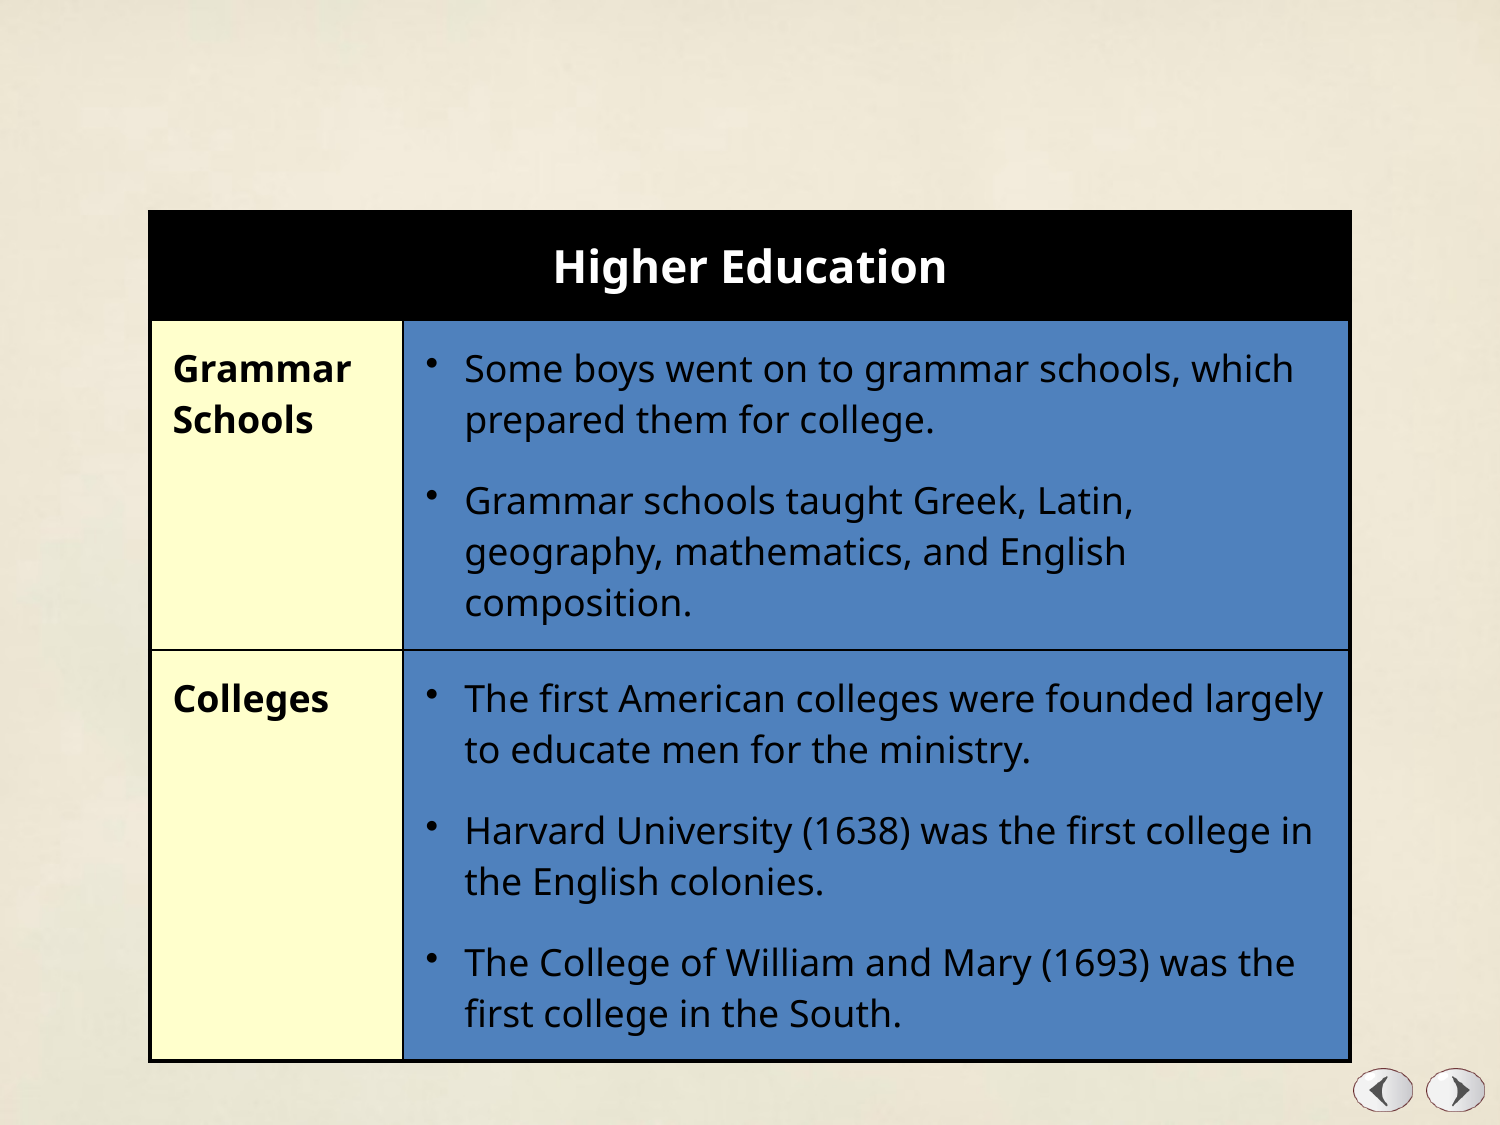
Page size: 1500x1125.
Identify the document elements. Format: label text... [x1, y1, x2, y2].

table_cell Grammar Schools [152, 321, 402, 649]
picture [0, 0, 1500, 1125]
table_cell Some boys went on to grammar schools, which prepared them for college. Grammar schools taught Greek, Latin, geography, mathematics, and English composition. [404, 321, 1348, 649]
table_cell Colleges [152, 651, 402, 1059]
table_cell The first American colleges were founded largely to educate men for the ministry. Harvard University (1638) was the first college in the English colonies. The College of William and Mary (1693) was the first college in the South. [404, 651, 1348, 1059]
table_header Higher Education [152, 215, 1348, 319]
